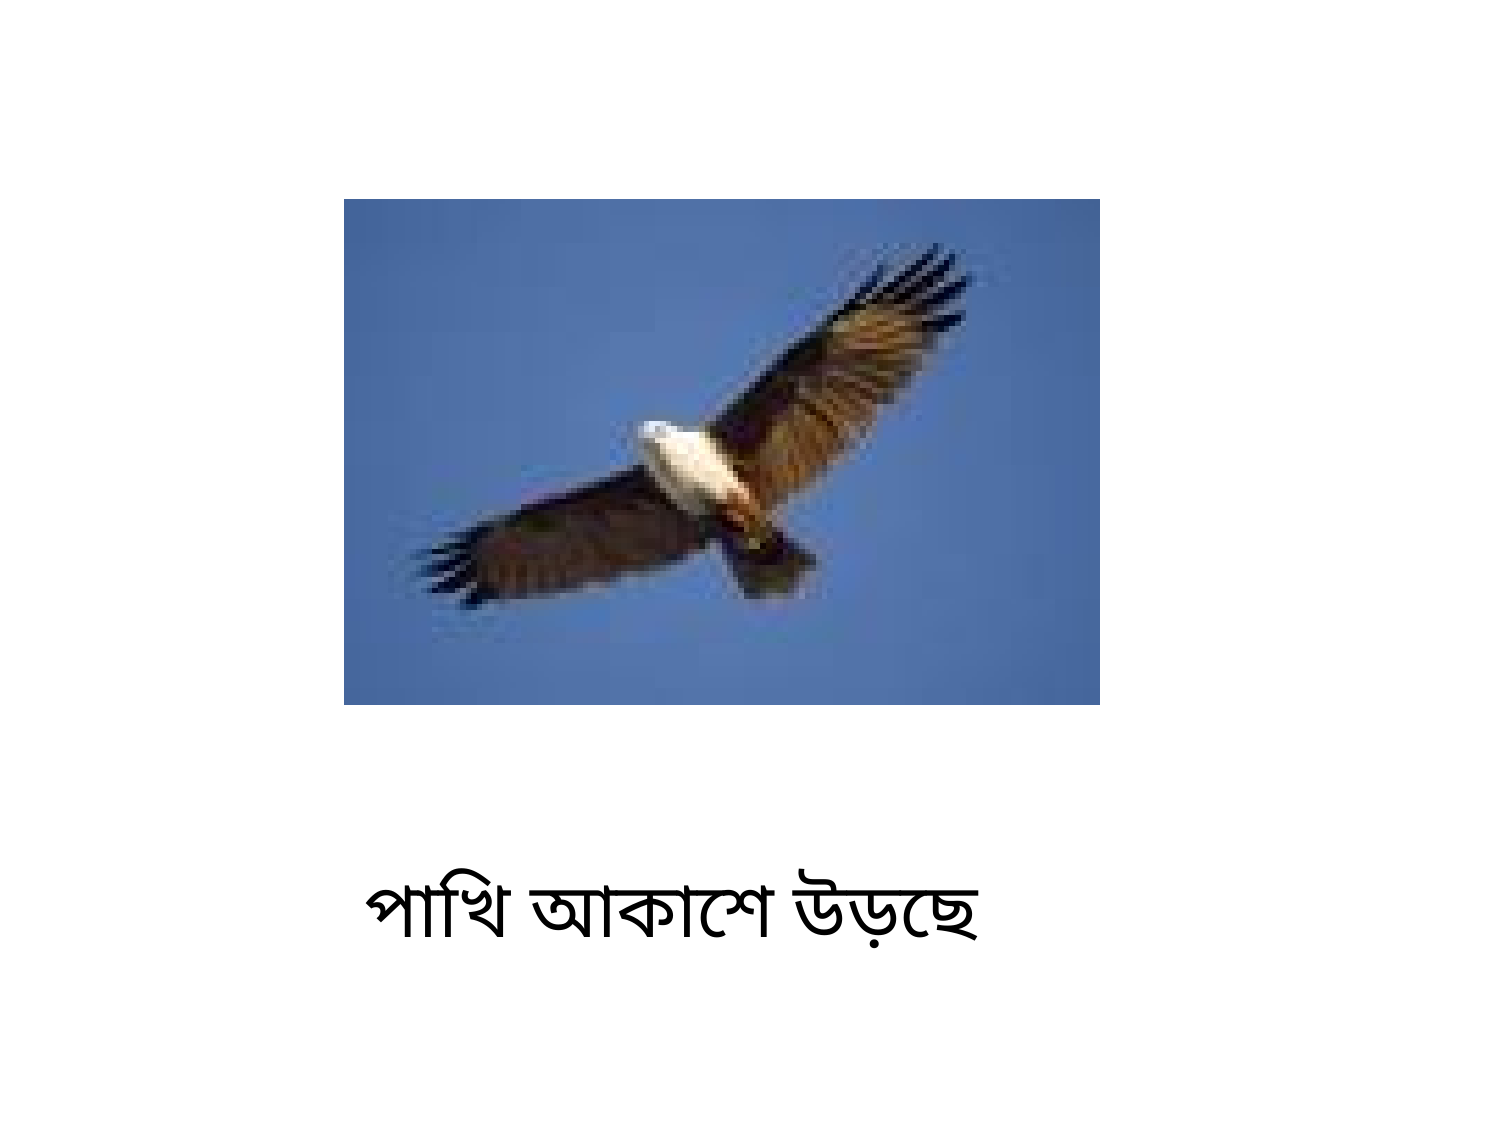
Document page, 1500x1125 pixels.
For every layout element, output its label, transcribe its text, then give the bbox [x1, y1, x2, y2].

text_box পাখি আকাশে উড়ছে [350, 854, 1075, 960]
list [344, 199, 1100, 705]
